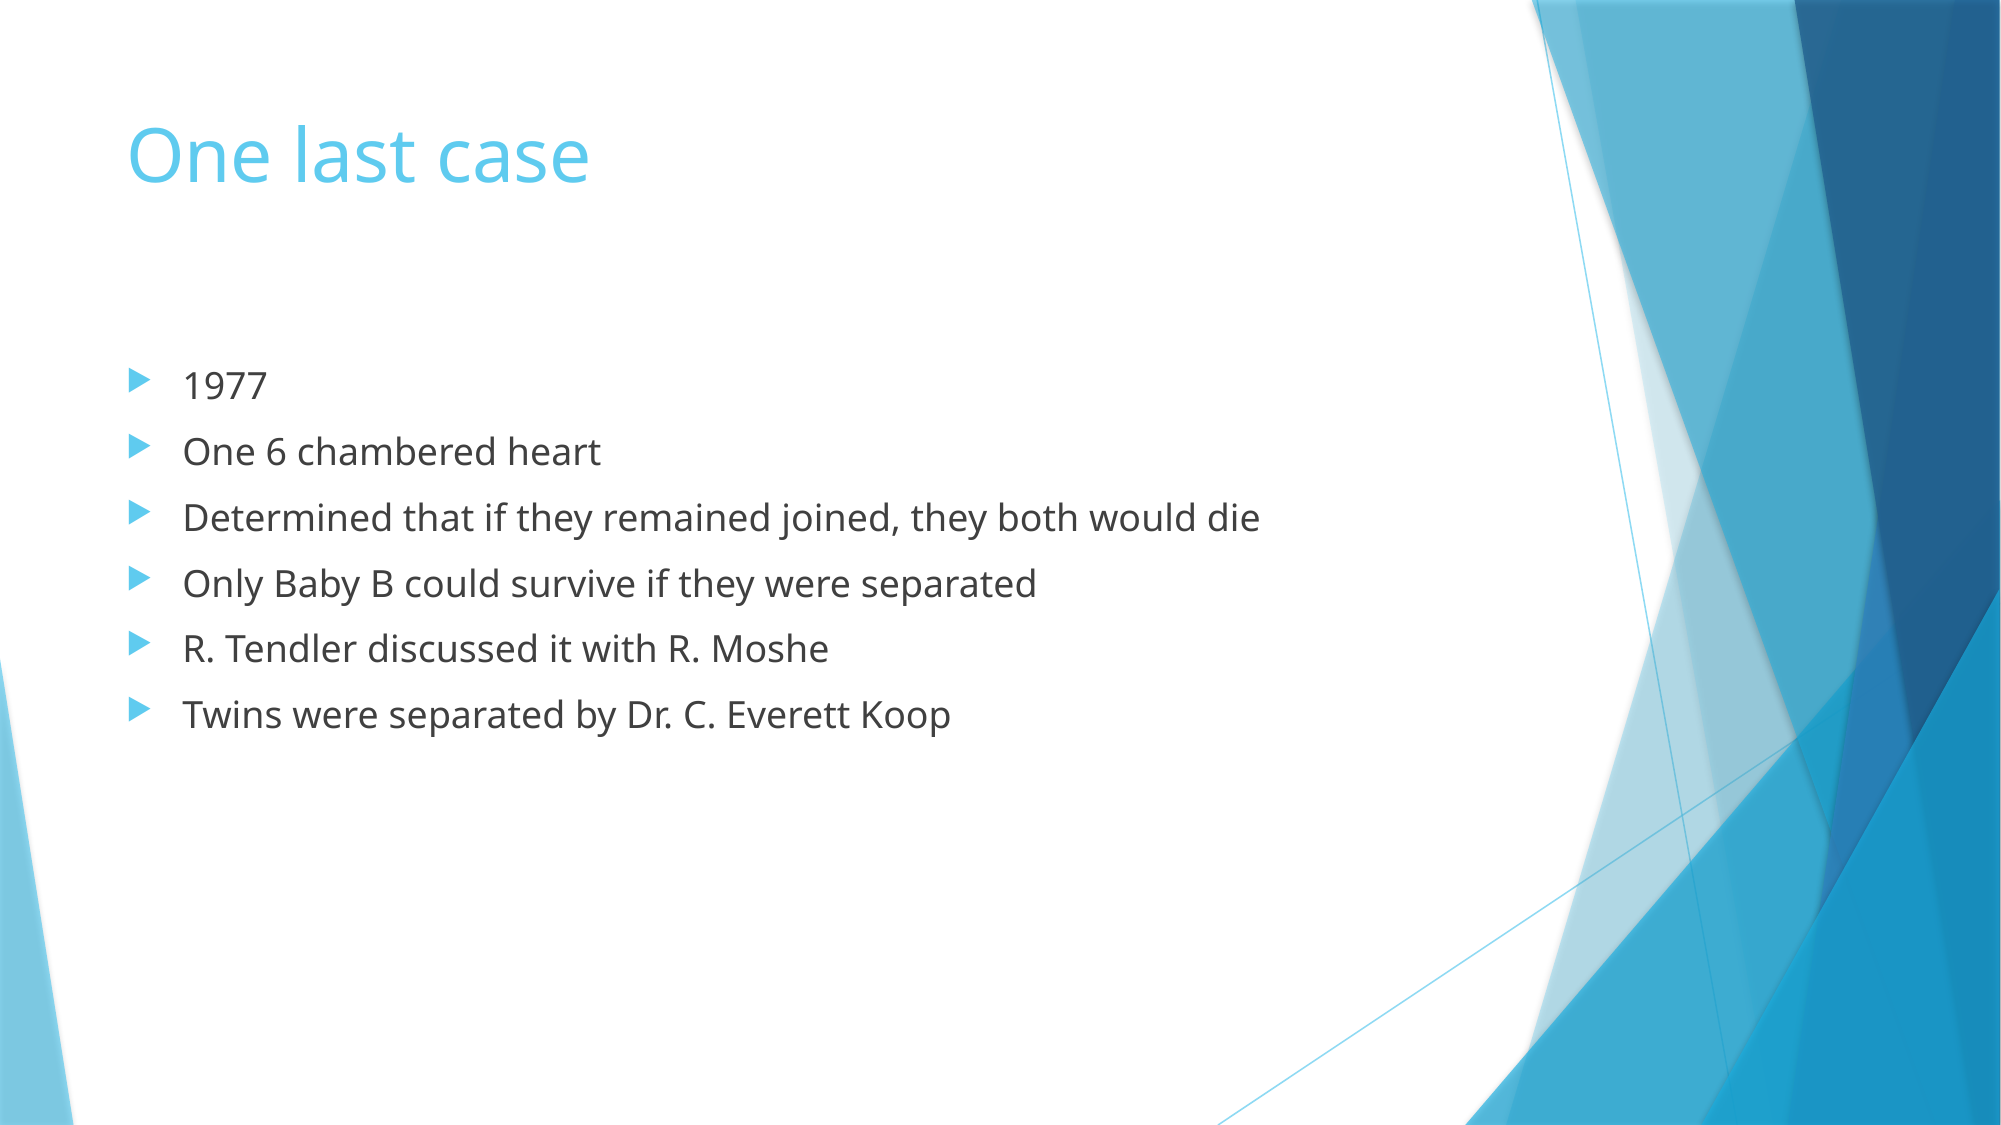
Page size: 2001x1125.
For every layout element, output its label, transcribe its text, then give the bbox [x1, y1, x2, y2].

title One last case [111, 99, 1522, 317]
list 1977 One 6 chambered heart Determined that if they remained joined, they both would die Only Baby B could survive if they were separated R. Tendler discussed it with R. Moshe Twins were separated by Dr. C. Everett Koop [111, 354, 1522, 992]
